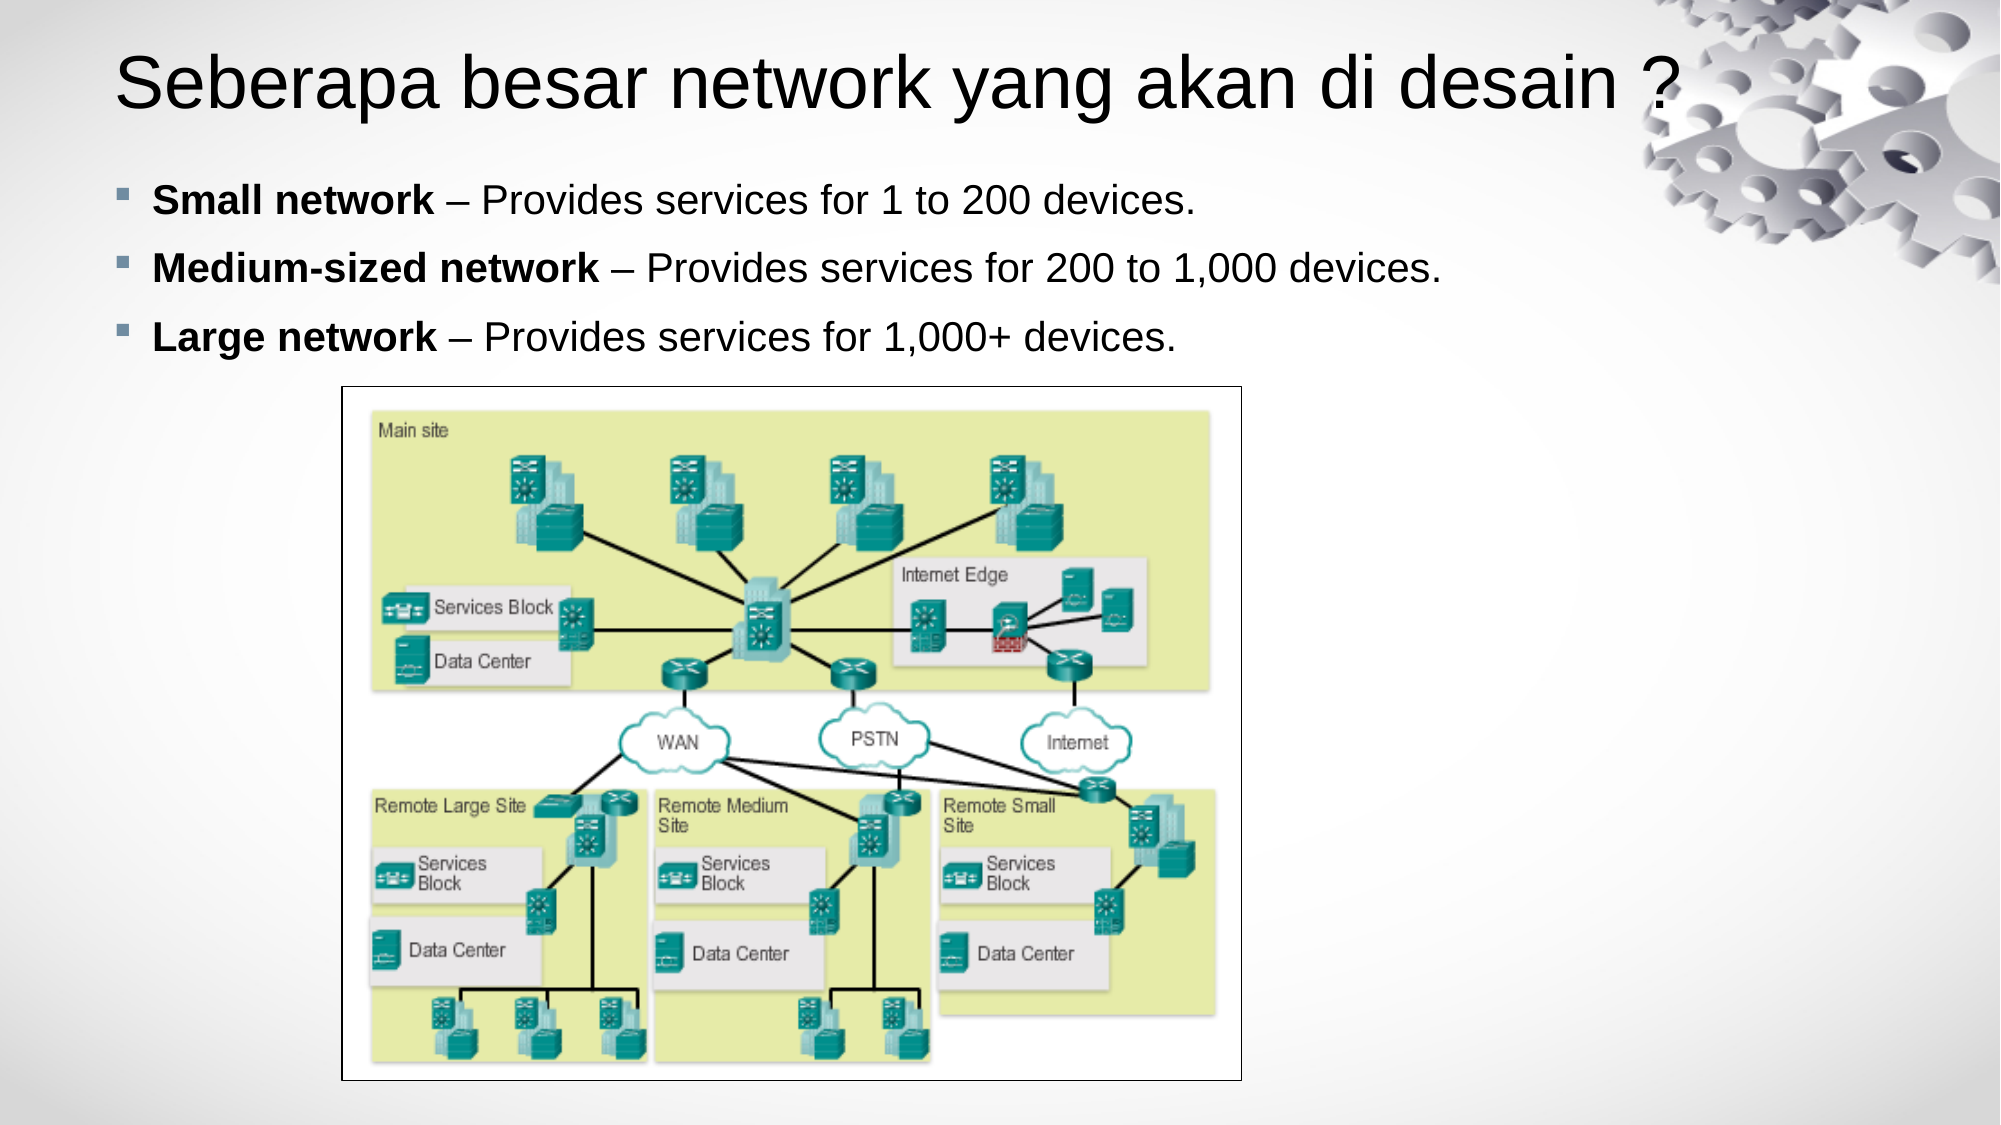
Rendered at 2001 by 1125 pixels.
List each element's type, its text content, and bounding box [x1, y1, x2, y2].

text_box Small network – Provides services for 1 to 200 devices. Medium-sized network – Provides services for 200 to 1,000 devices. Large network – Provides services for 1,000+ devices. [99, 169, 1606, 602]
title Seberapa besar network yang akan di desain ? [99, 30, 1901, 127]
picture [0, 0, 2000, 1125]
